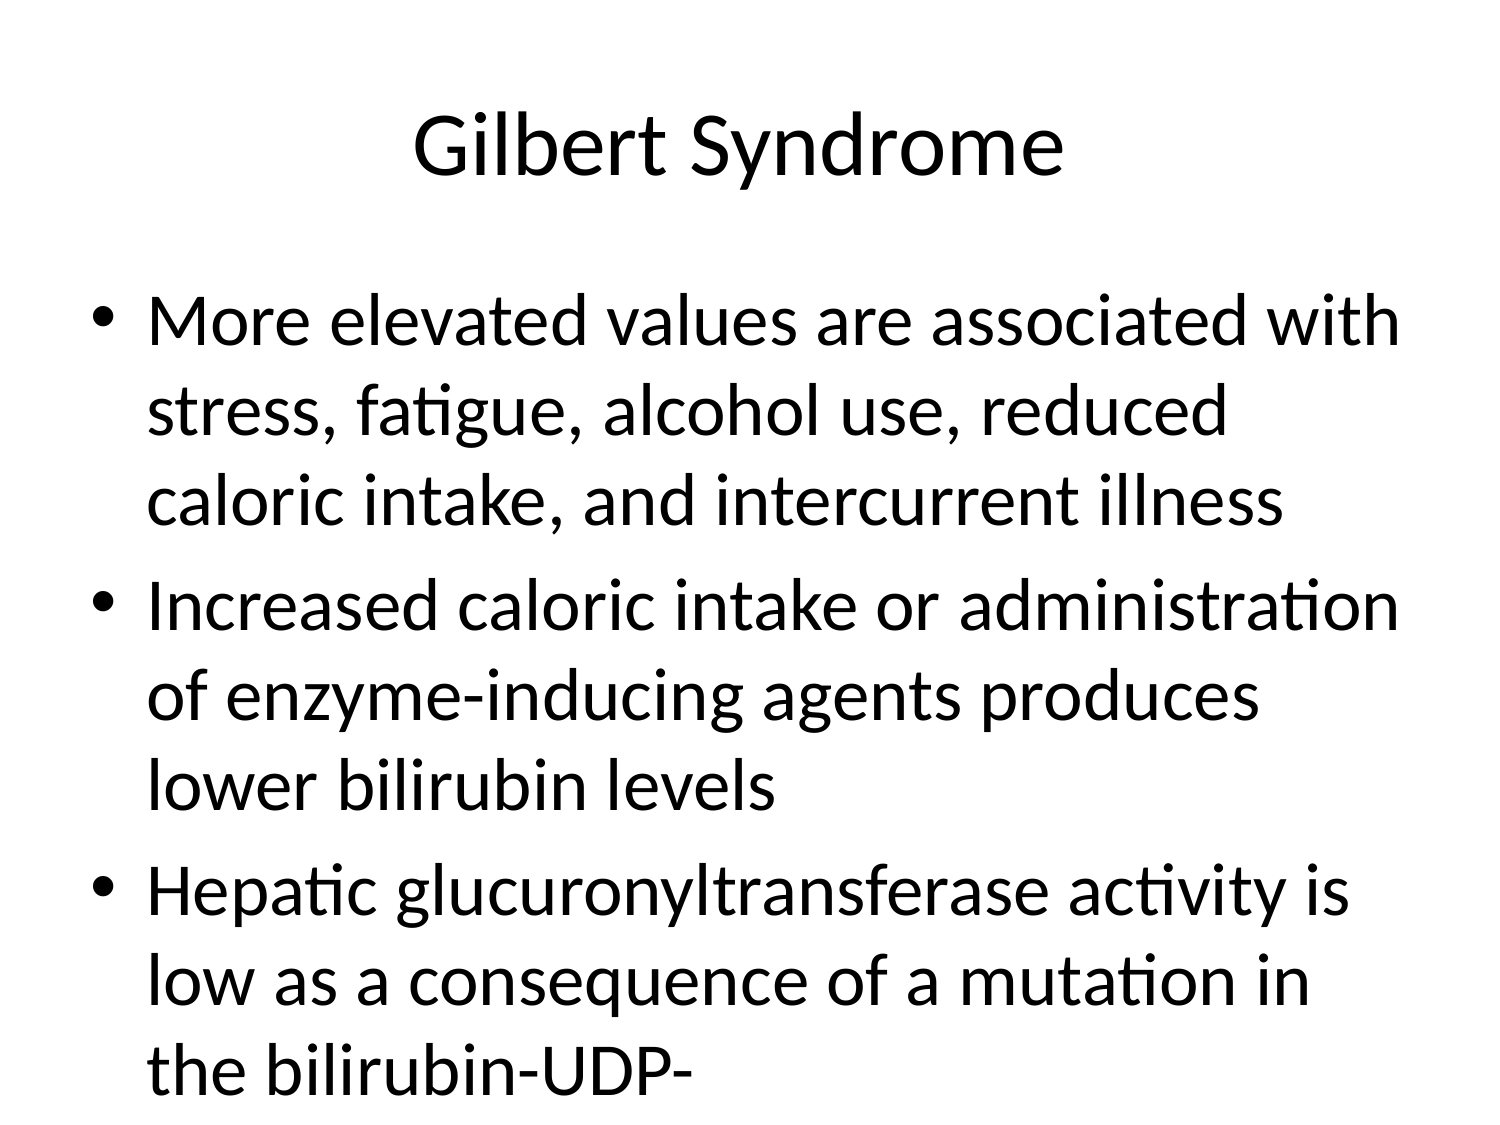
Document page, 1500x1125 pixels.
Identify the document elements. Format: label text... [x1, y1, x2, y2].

list More elevated values are associated with stress, fatigue, alcohol use, reduced caloric intake, and intercurrent illness Increased caloric intake or administration of enzyme-inducing agents produces lower bilirubin levels Hepatic glucuronyltransferase activity is low as a consequence of a mutation in the bilirubin-UDP-glucuronosyltransferase (UGT1A1) gene [75, 262, 1425, 1005]
title Gilbert Syndrome [75, 45, 1425, 233]
